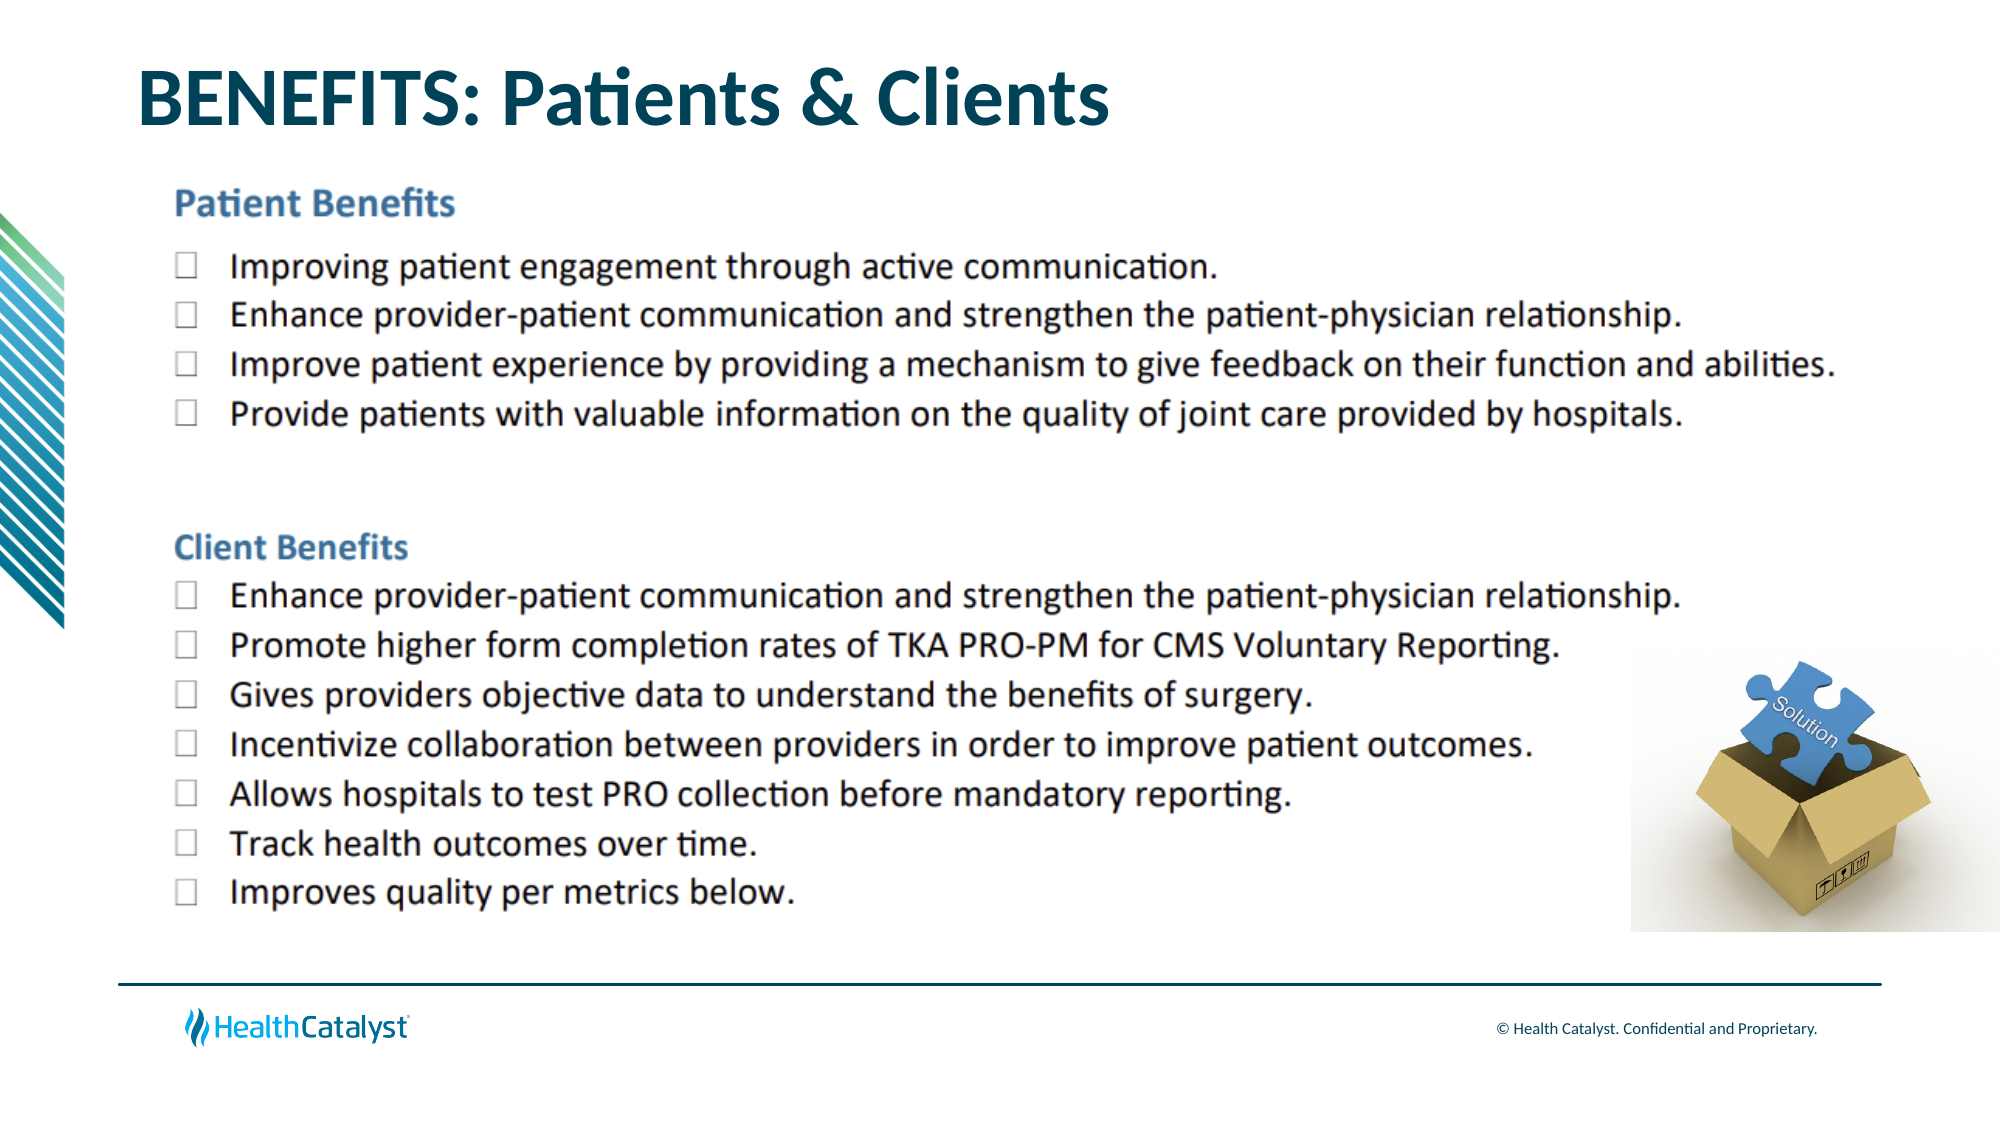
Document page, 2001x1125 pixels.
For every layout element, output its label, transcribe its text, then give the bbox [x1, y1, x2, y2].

title BENEFITS: Patients & Clients [137, 59, 1863, 138]
picture [0, 0, 2001, 1125]
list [149, 170, 1850, 932]
